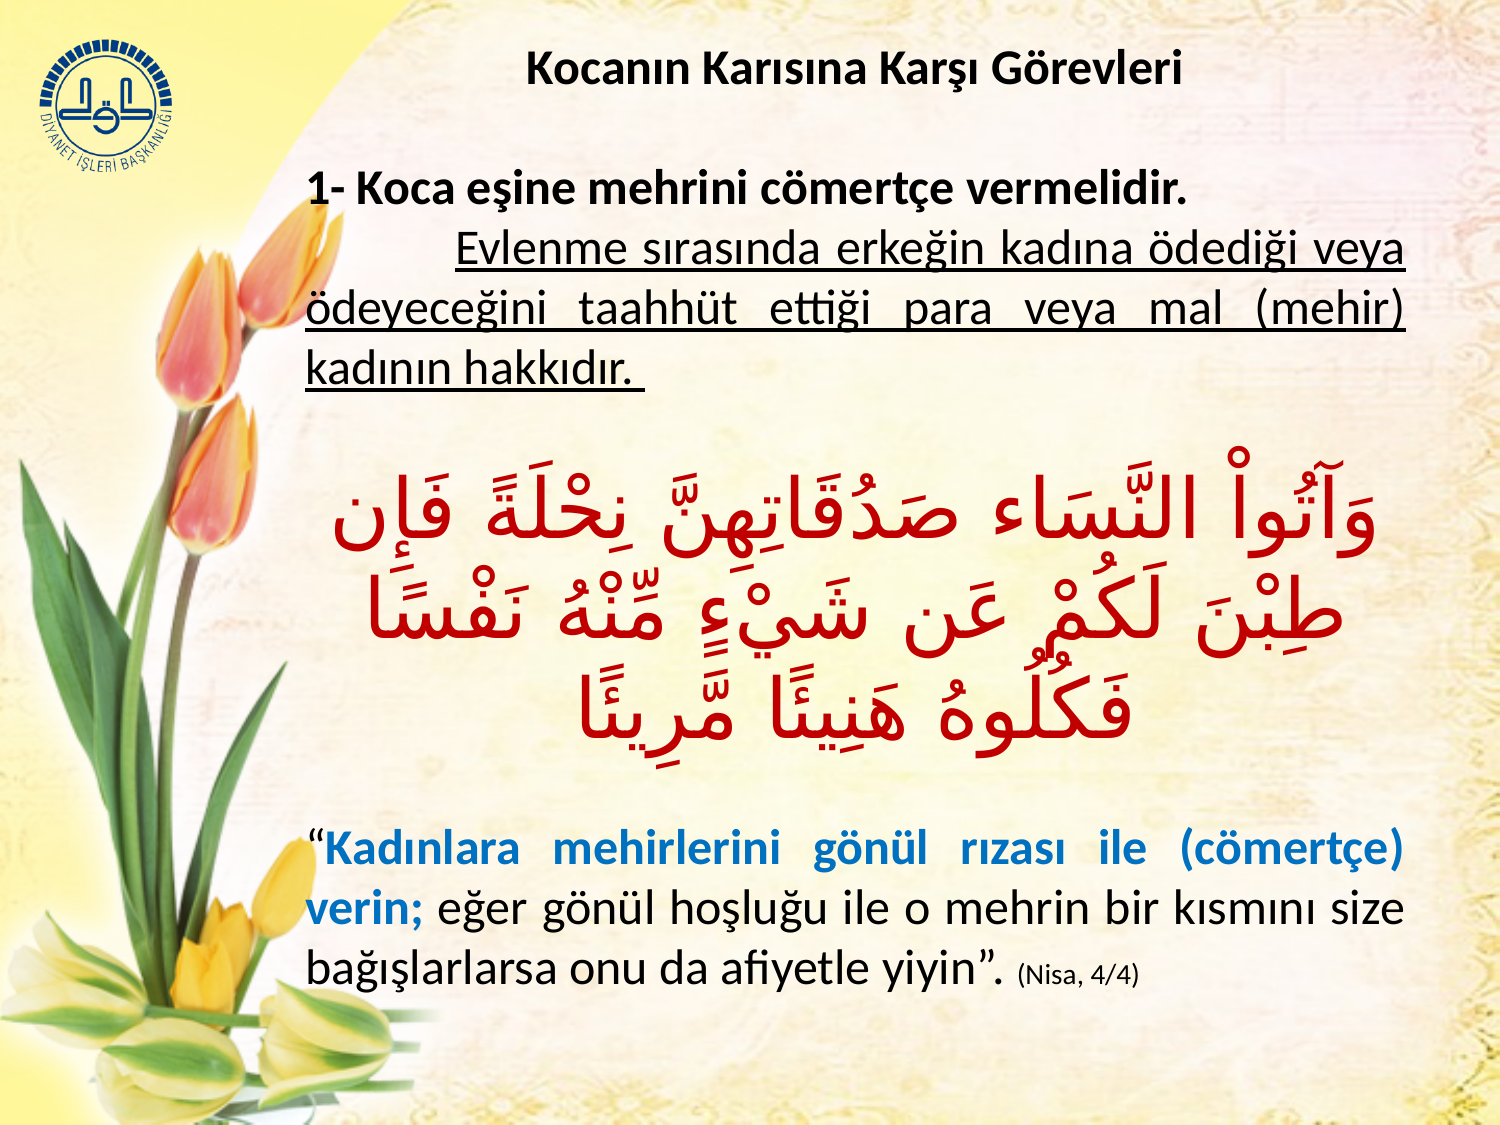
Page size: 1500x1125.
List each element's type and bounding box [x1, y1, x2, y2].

text_box [0, 0, 1500, 1125]
